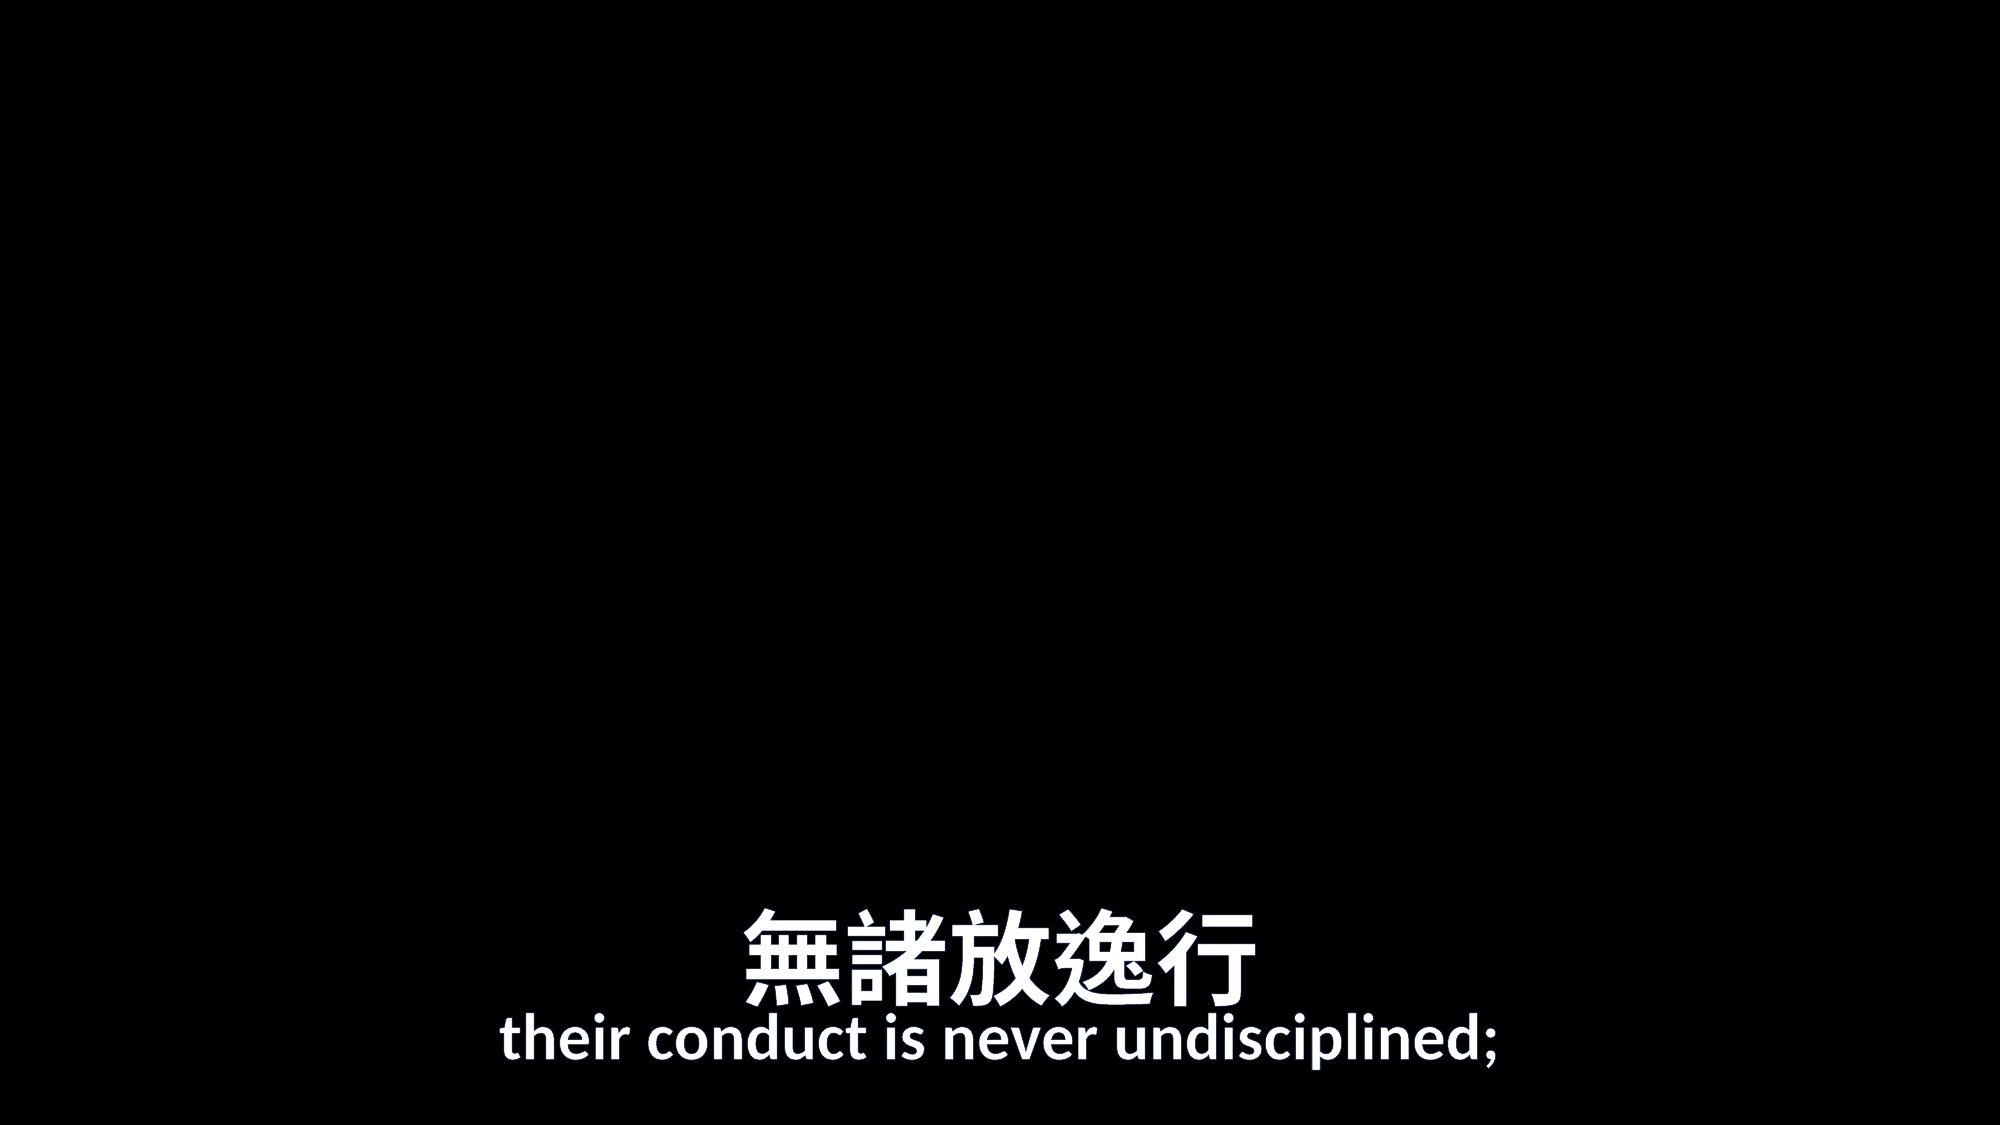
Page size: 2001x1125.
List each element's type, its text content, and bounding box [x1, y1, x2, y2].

subtitle their conduct is never undisciplined; [0, 996, 2000, 1090]
title 無諸放逸行 [0, 869, 2000, 996]
